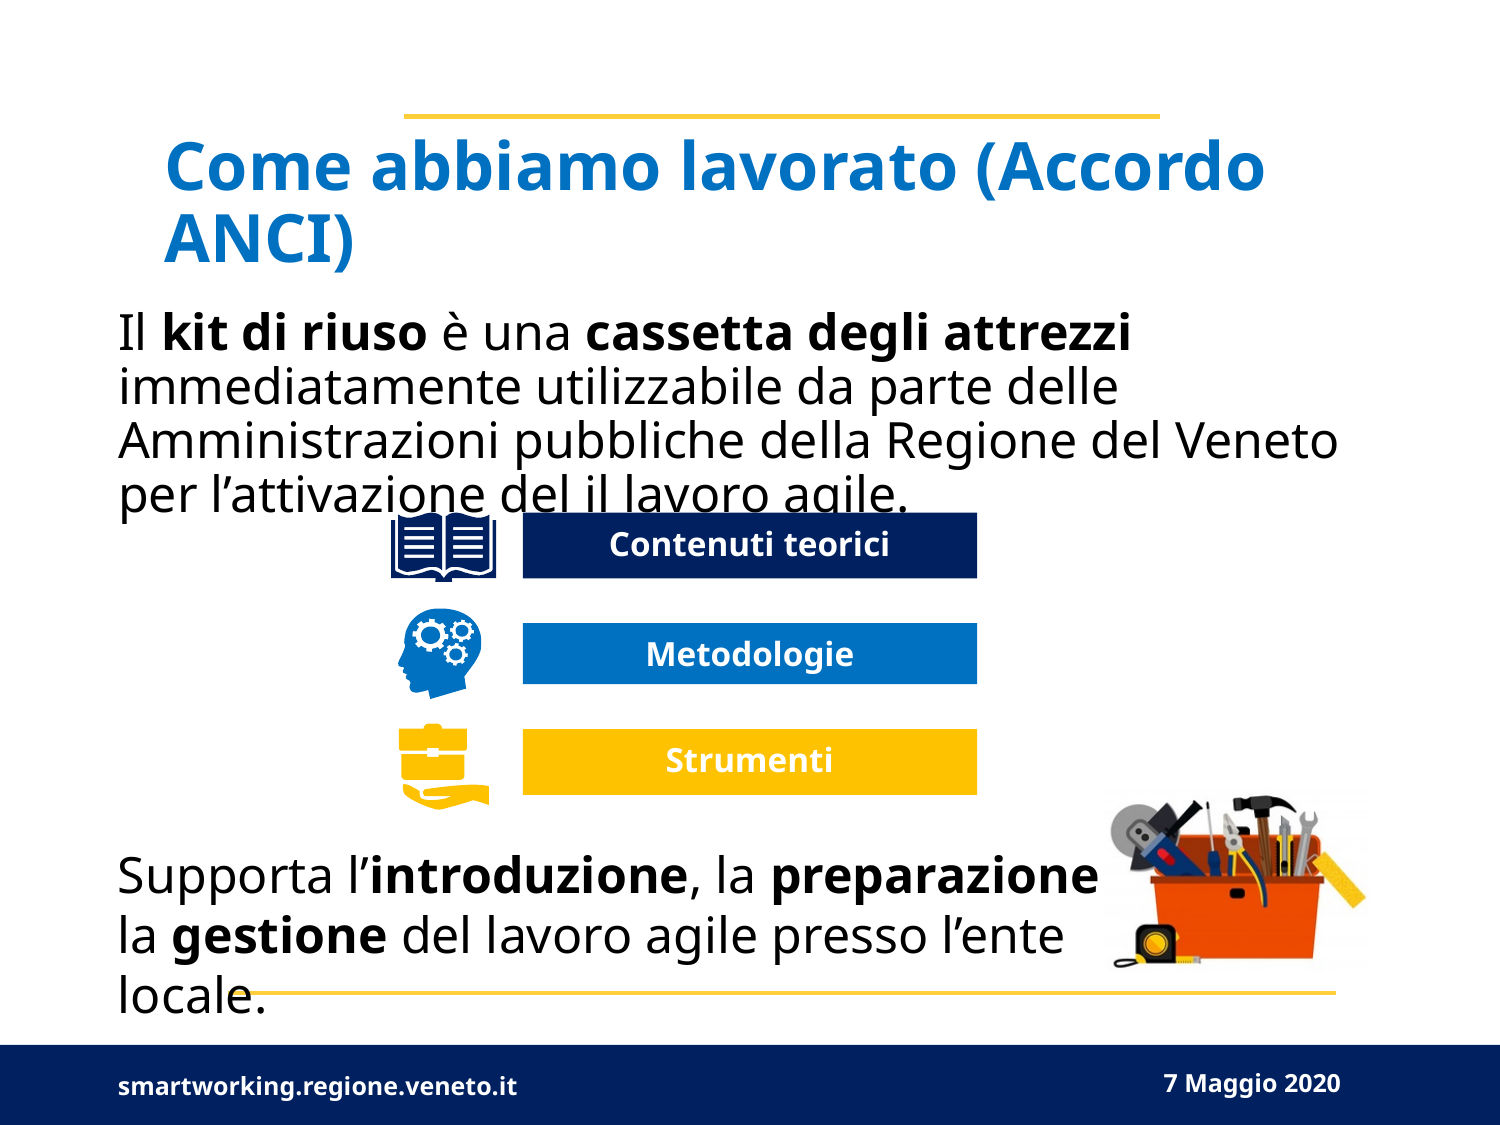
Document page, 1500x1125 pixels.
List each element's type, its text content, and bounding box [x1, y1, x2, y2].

text_box Strumenti [522, 729, 978, 795]
text_box Come abbiamo lavorato (Accordo ANCI) [149, 147, 1372, 264]
text_box Supporta l’introduzione, la preparazione e la gestione del lavoro agile presso l’ente locale. [103, 835, 1186, 1031]
picture [1104, 784, 1369, 973]
text_box Contenuti teorici [522, 512, 978, 579]
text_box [398, 723, 489, 810]
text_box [391, 512, 497, 582]
text_box Metodologie [522, 623, 978, 685]
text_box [398, 608, 482, 700]
list Il kit di riuso è una cassetta degli attrezzi immediatamente utilizzabile da parte delle Amministrazioni pubbliche della Regione del Veneto per l’attivazione del il lavoro agile. [103, 299, 1397, 1014]
